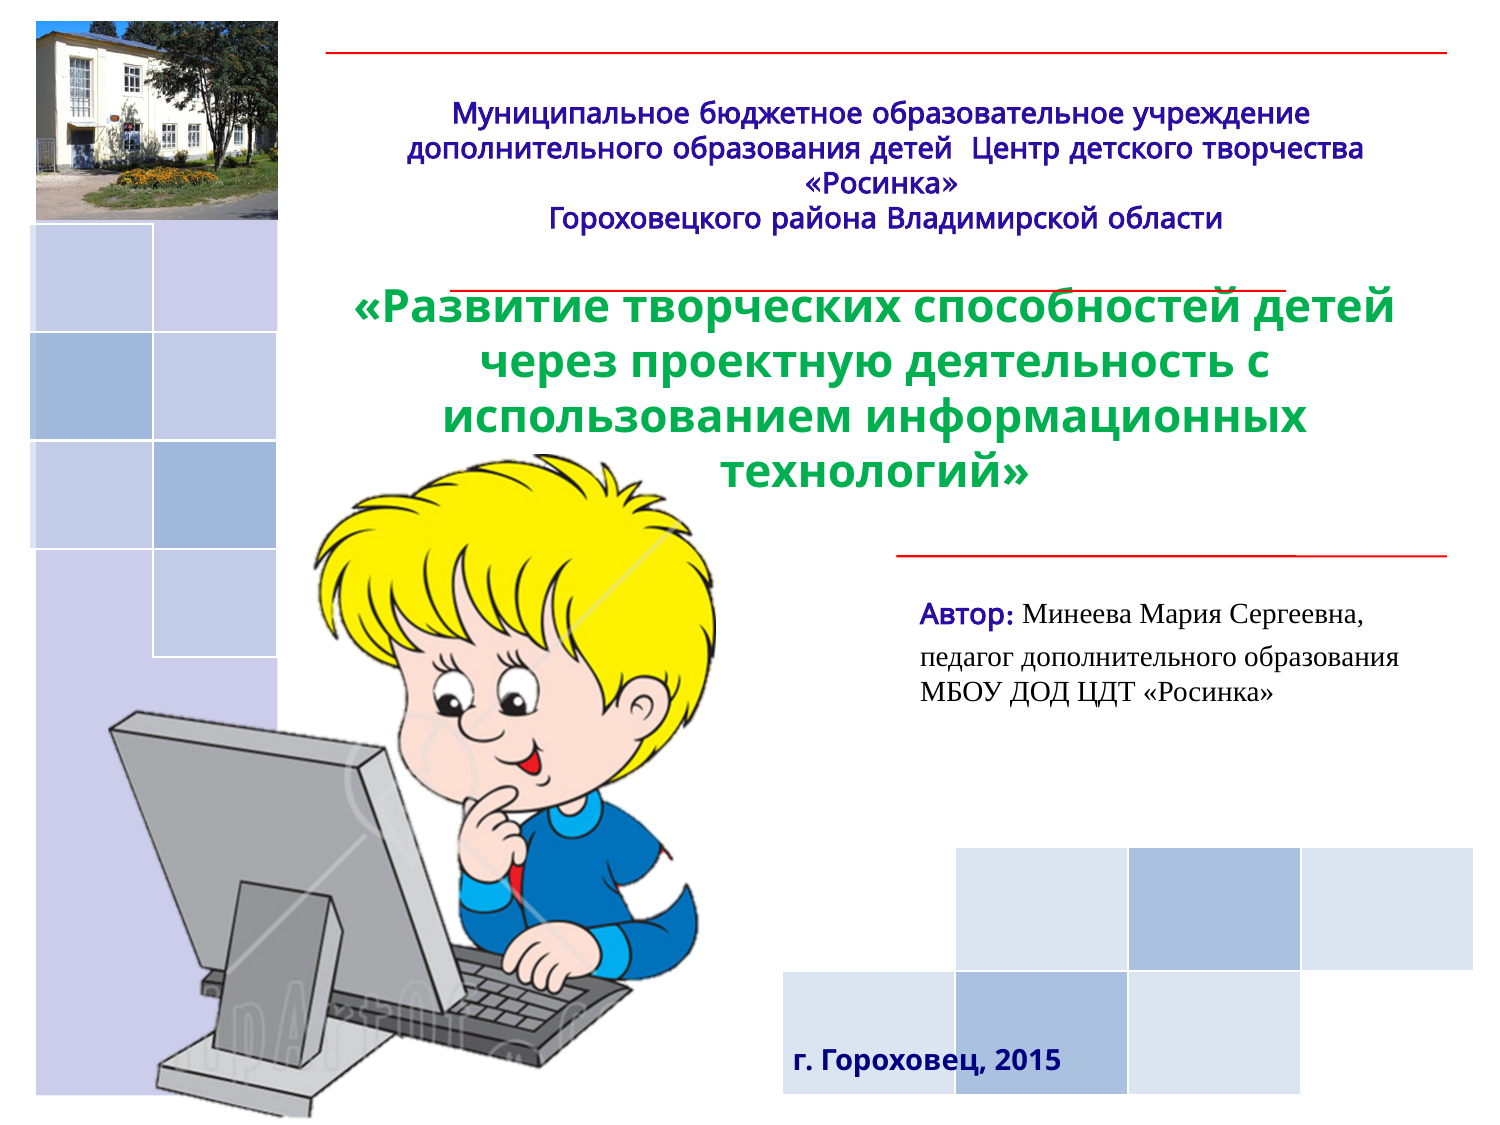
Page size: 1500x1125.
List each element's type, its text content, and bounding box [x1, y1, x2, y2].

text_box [896, 556, 1465, 725]
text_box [1003, 734, 1253, 1125]
text_box [36, 666, 102, 1096]
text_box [325, 53, 1447, 220]
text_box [314, 251, 1435, 495]
picture [108, 454, 716, 1125]
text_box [29, 224, 278, 657]
text_box г. Гороховец, 2015 [726, 1034, 997, 1096]
picture [36, 21, 278, 220]
